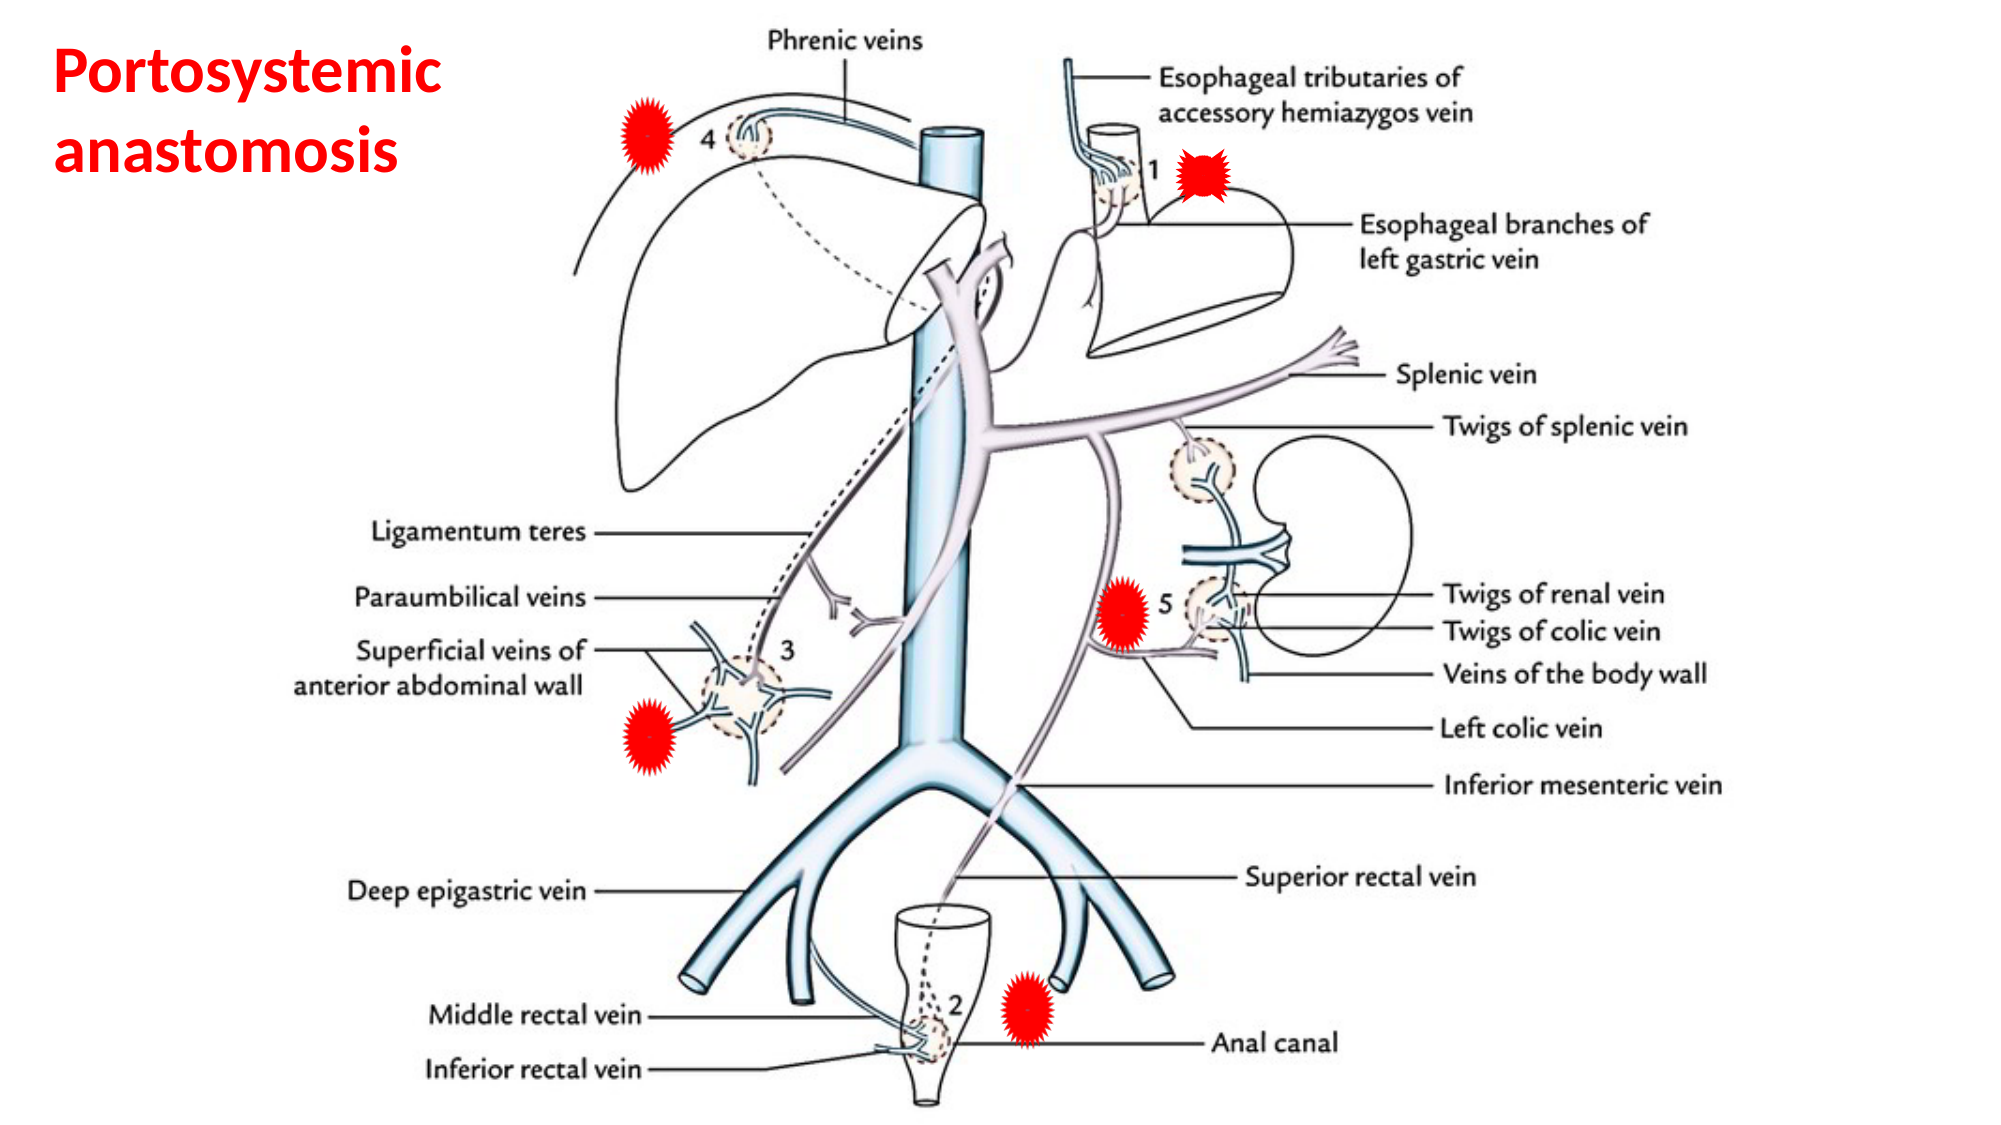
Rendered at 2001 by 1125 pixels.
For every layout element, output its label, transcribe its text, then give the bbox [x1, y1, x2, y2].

picture [248, 0, 1752, 1125]
text_box Portosystemic anastomosis [38, 18, 248, 193]
